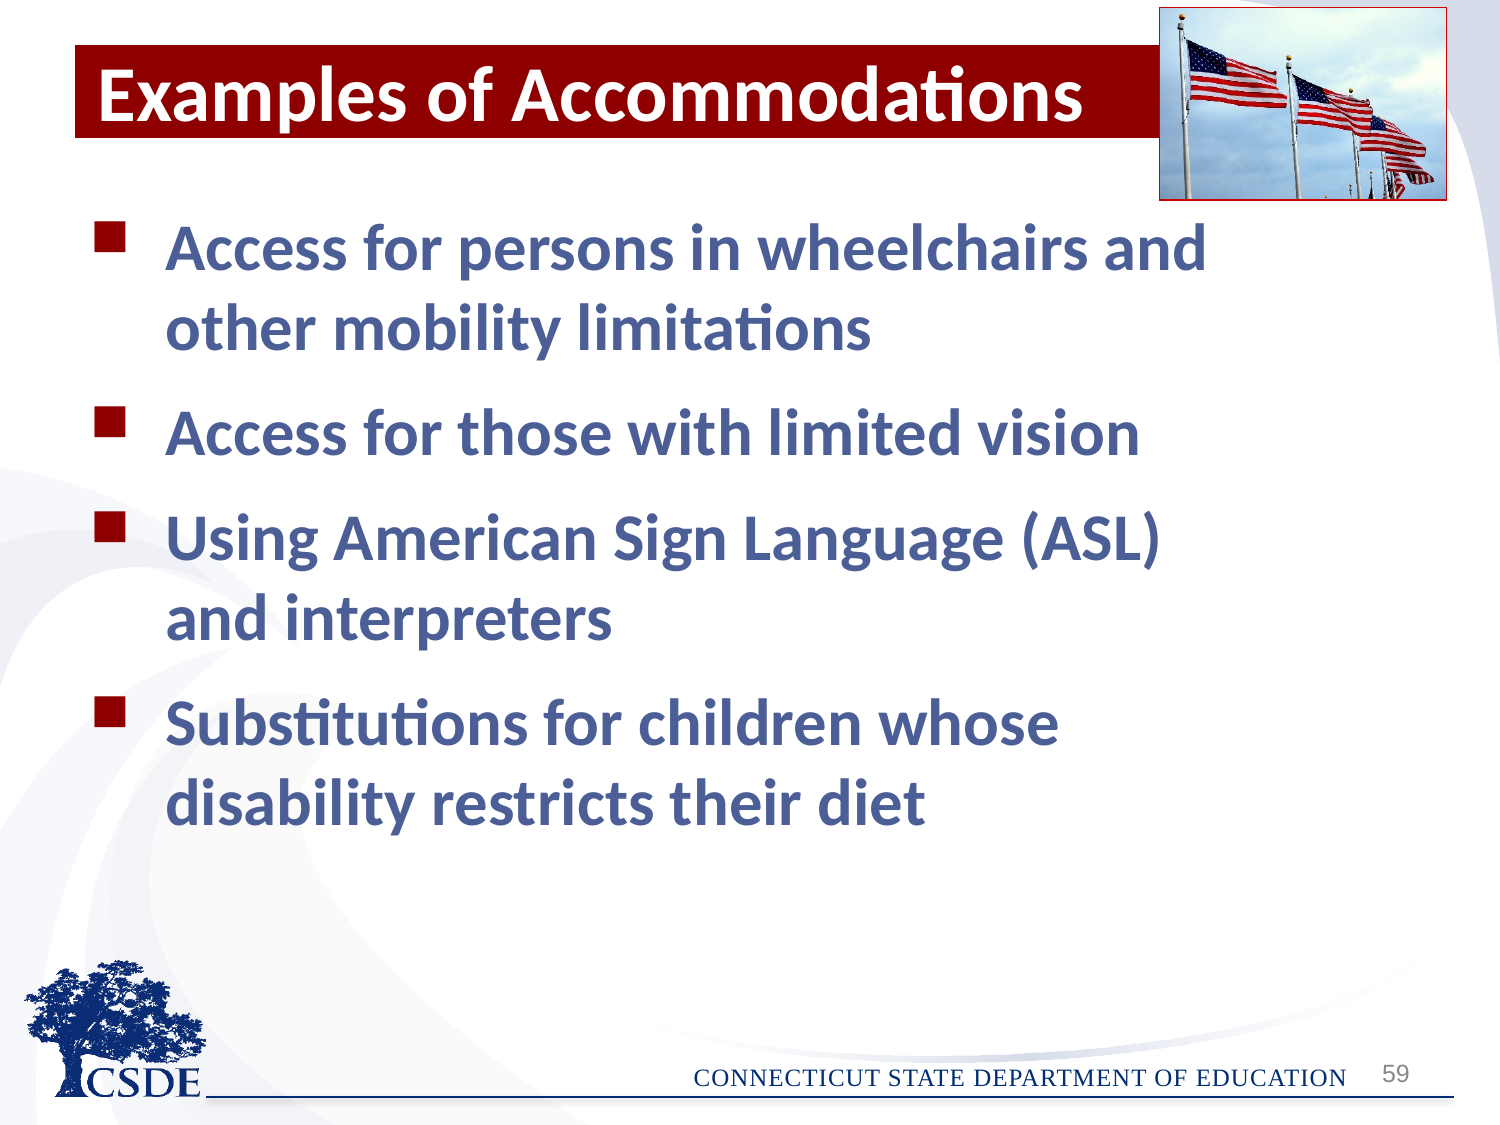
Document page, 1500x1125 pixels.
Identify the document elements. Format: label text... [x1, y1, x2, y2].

slide_number 59 [1074, 1042, 1425, 1103]
list Access for persons in wheelchairs and other mobility limitations Access for those with limited vision Using American Sign Language (ASL) and interpreters Substitutions for children whose disability restricts their diet [75, 196, 1288, 939]
picture [24, 960, 206, 1097]
picture [1160, 8, 1446, 199]
title Examples of Accommodations [82, 50, 1433, 130]
